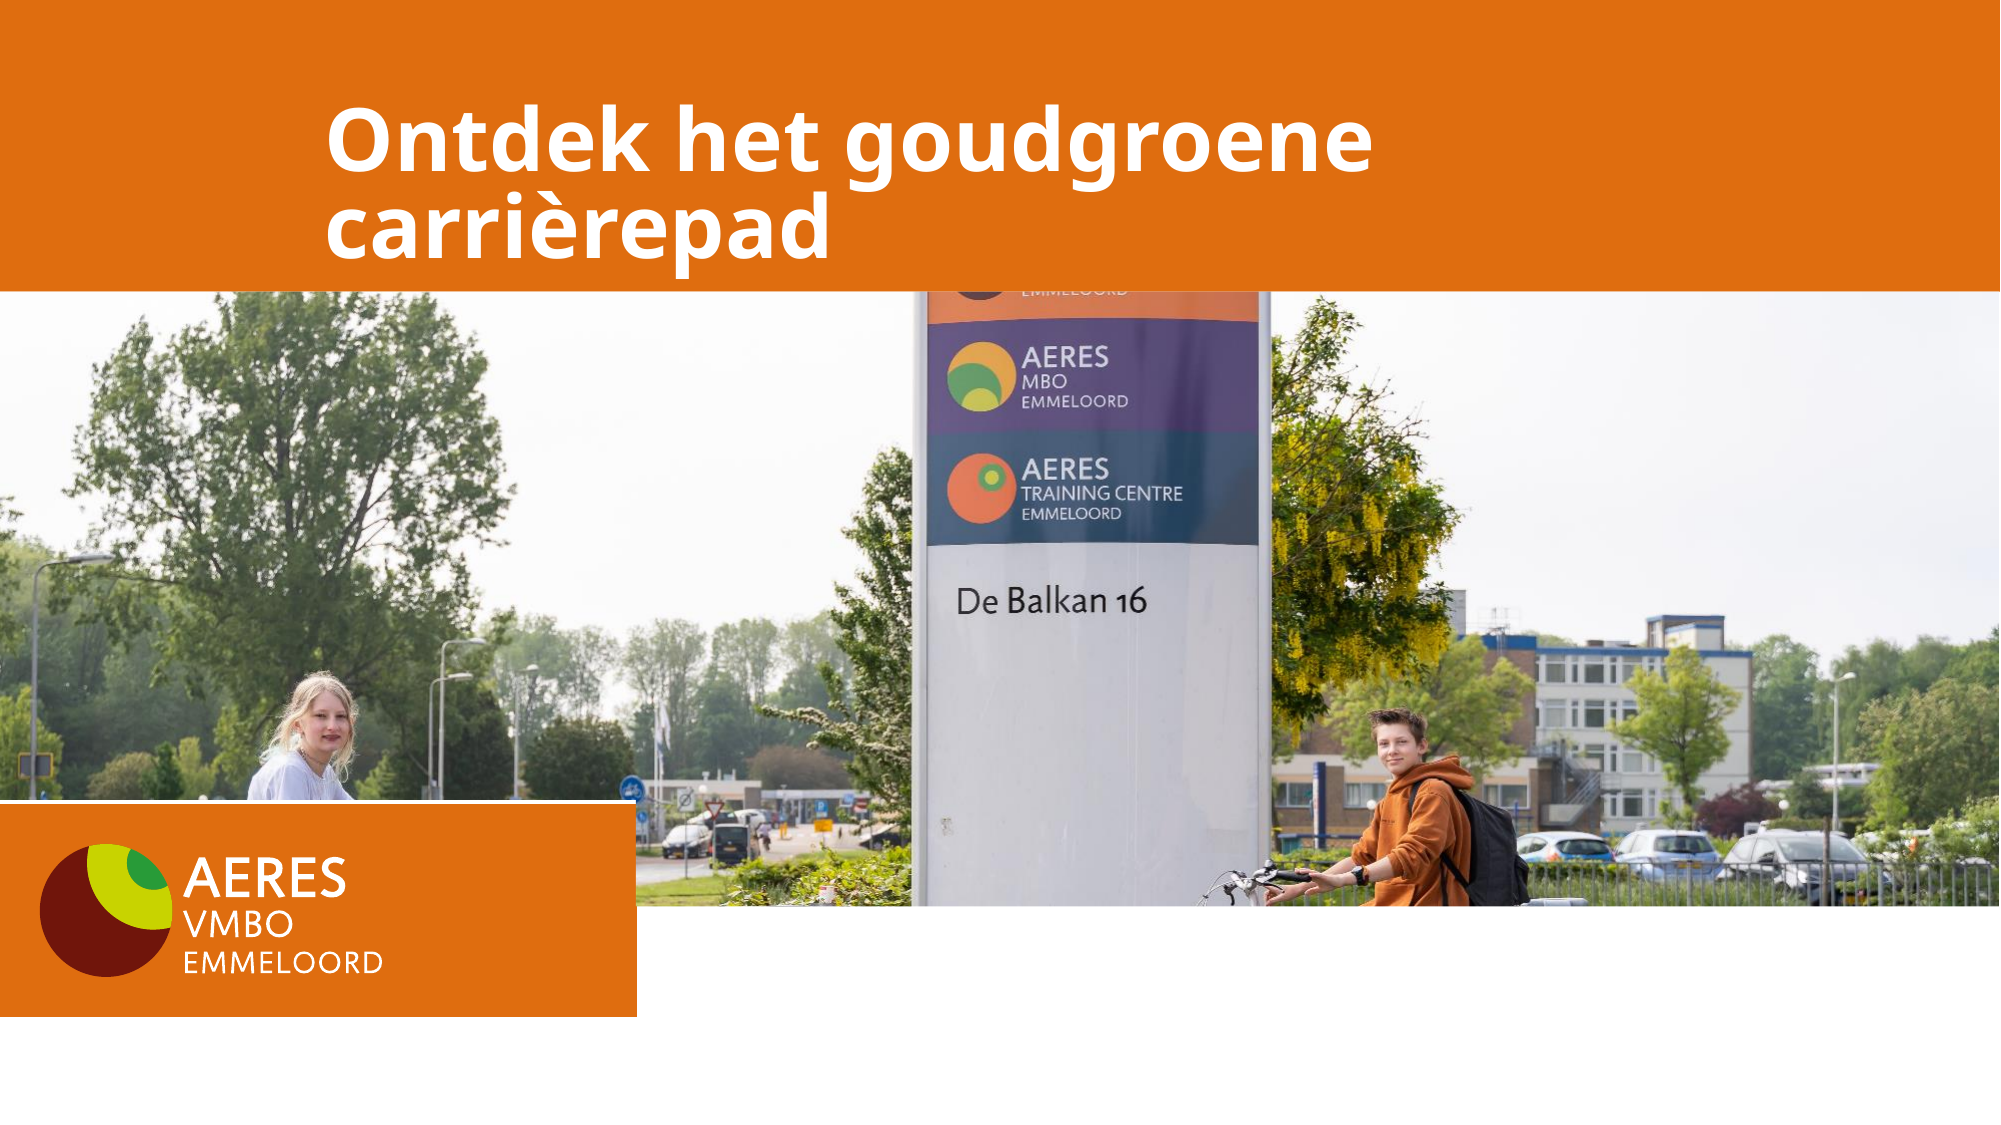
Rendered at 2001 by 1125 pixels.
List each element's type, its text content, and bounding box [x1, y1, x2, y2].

title Ontdek het goudgroene carrièrepad [324, 101, 1676, 192]
picture [0, 291, 1999, 907]
